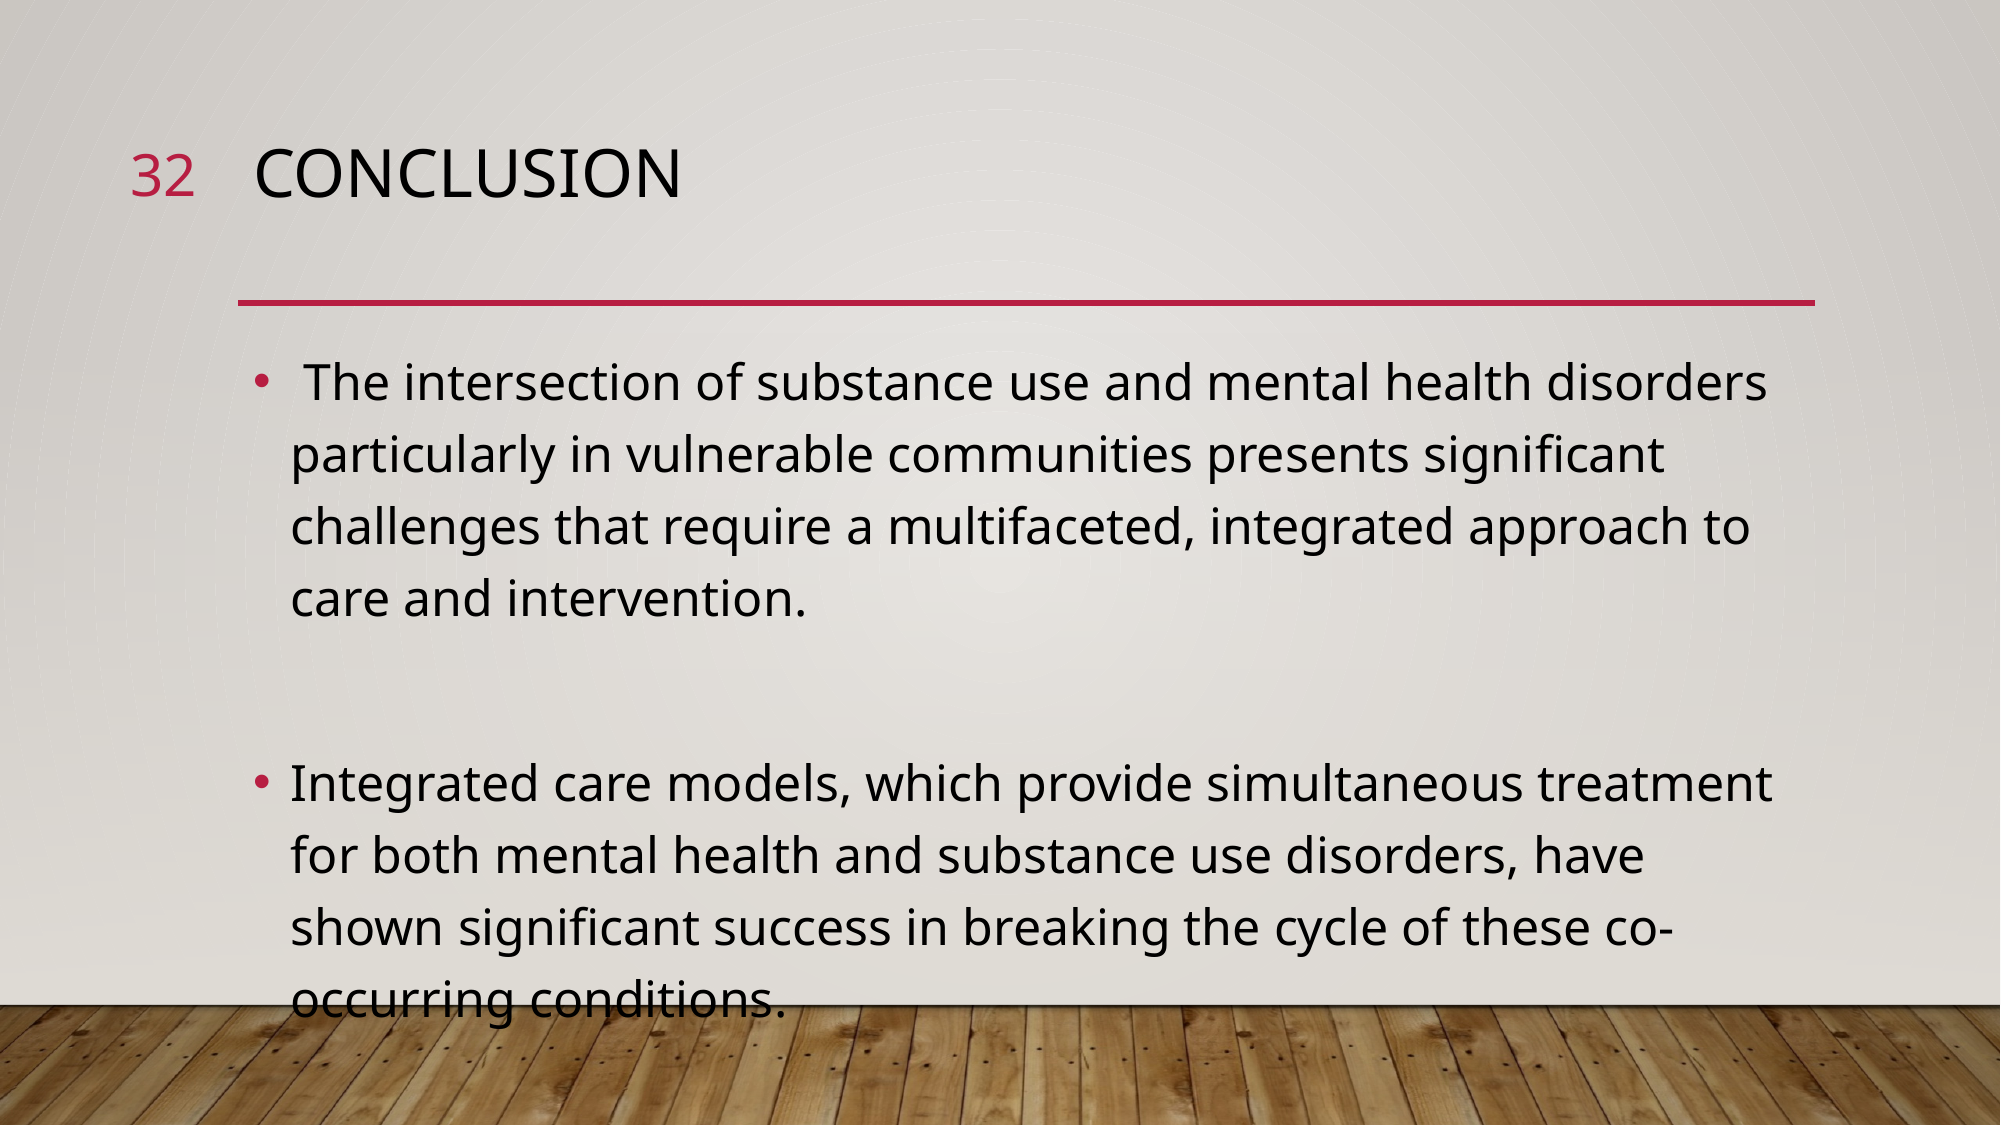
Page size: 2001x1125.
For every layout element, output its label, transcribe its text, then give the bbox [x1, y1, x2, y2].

title Conclusion [238, 131, 1814, 305]
slide_number 32 [78, 131, 212, 214]
picture [0, 1005, 2000, 1125]
list The intersection of substance use and mental health disorders particularly in vulnerable communities presents significant challenges that require a multifaceted, integrated approach to care and intervention. Integrated care models, which provide simultaneous treatment for both mental health and substance use disorders, have shown significant success in breaking the cycle of these co-occurring conditions. [238, 330, 1814, 897]
